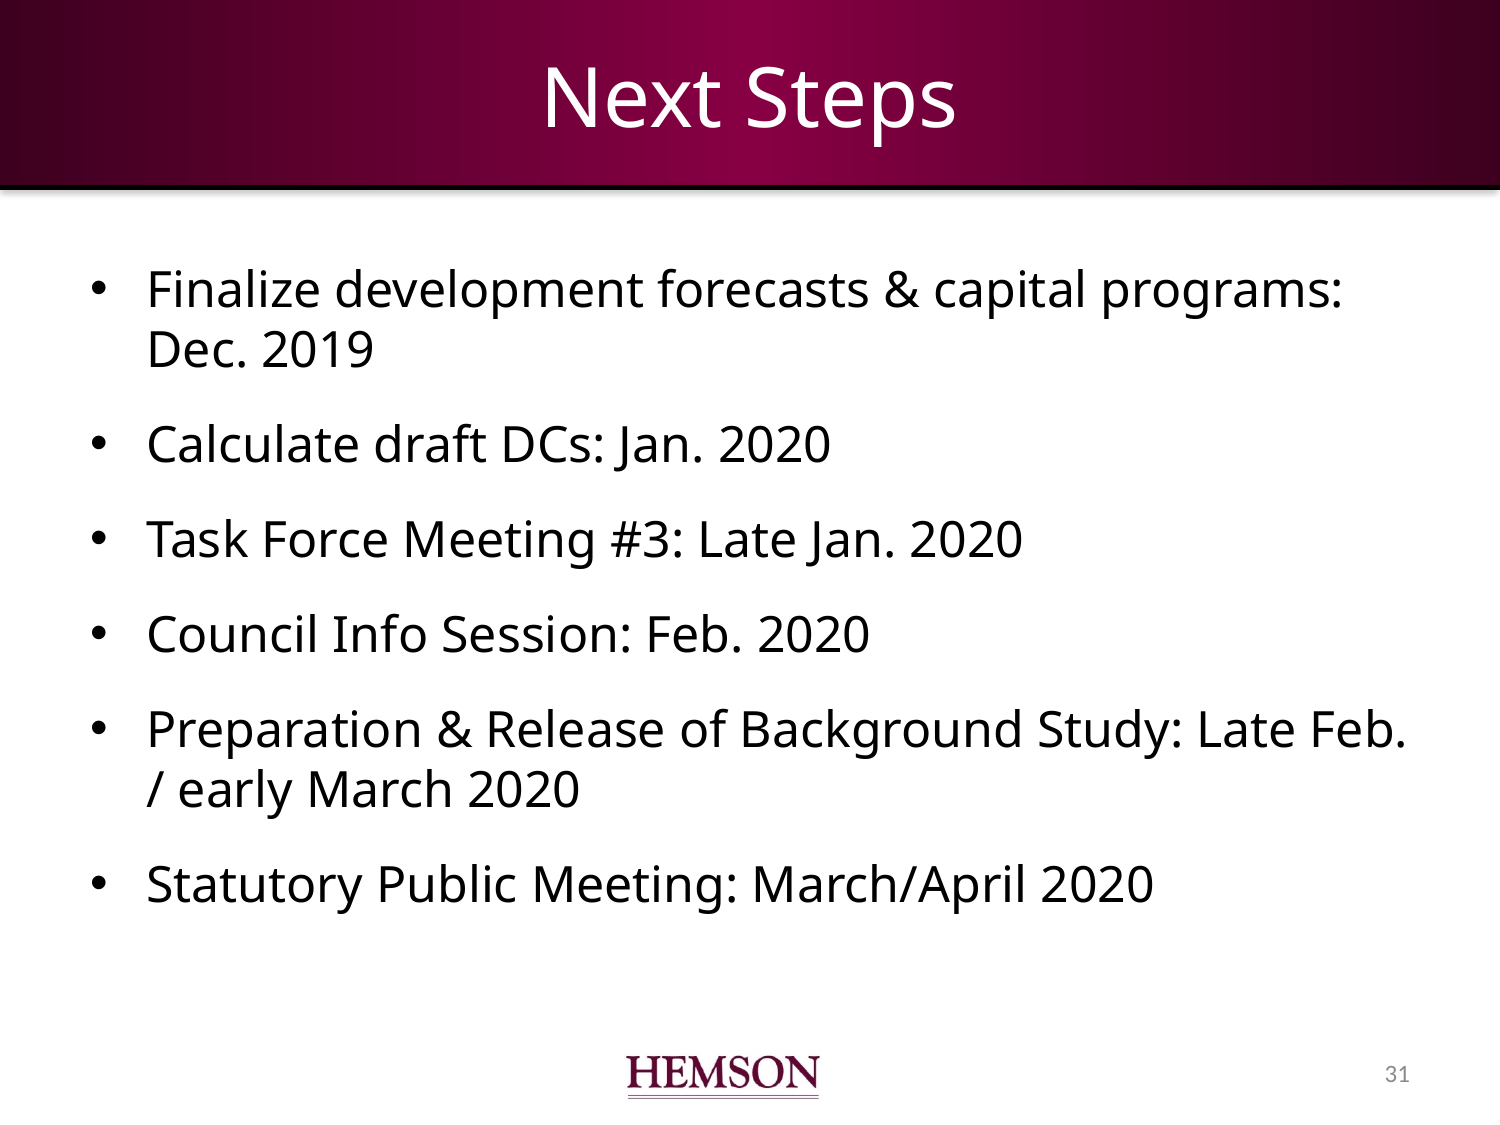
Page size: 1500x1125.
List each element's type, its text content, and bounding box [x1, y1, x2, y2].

picture [624, 1049, 822, 1100]
slide_number 30 [1074, 1043, 1425, 1103]
list Finalize development forecasts & capital programs: Dec. 2019 Calculate draft DCs: Jan. 2020 Task Force Meeting #3: Late Jan. 2020 Council Info Session: Feb. 2020 Preparation & Release of Background Study: Late Feb. / early March 2020 Statutory Public Meeting: March/April 2020 [74, 249, 1426, 1043]
title Next Steps [0, 0, 1500, 185]
